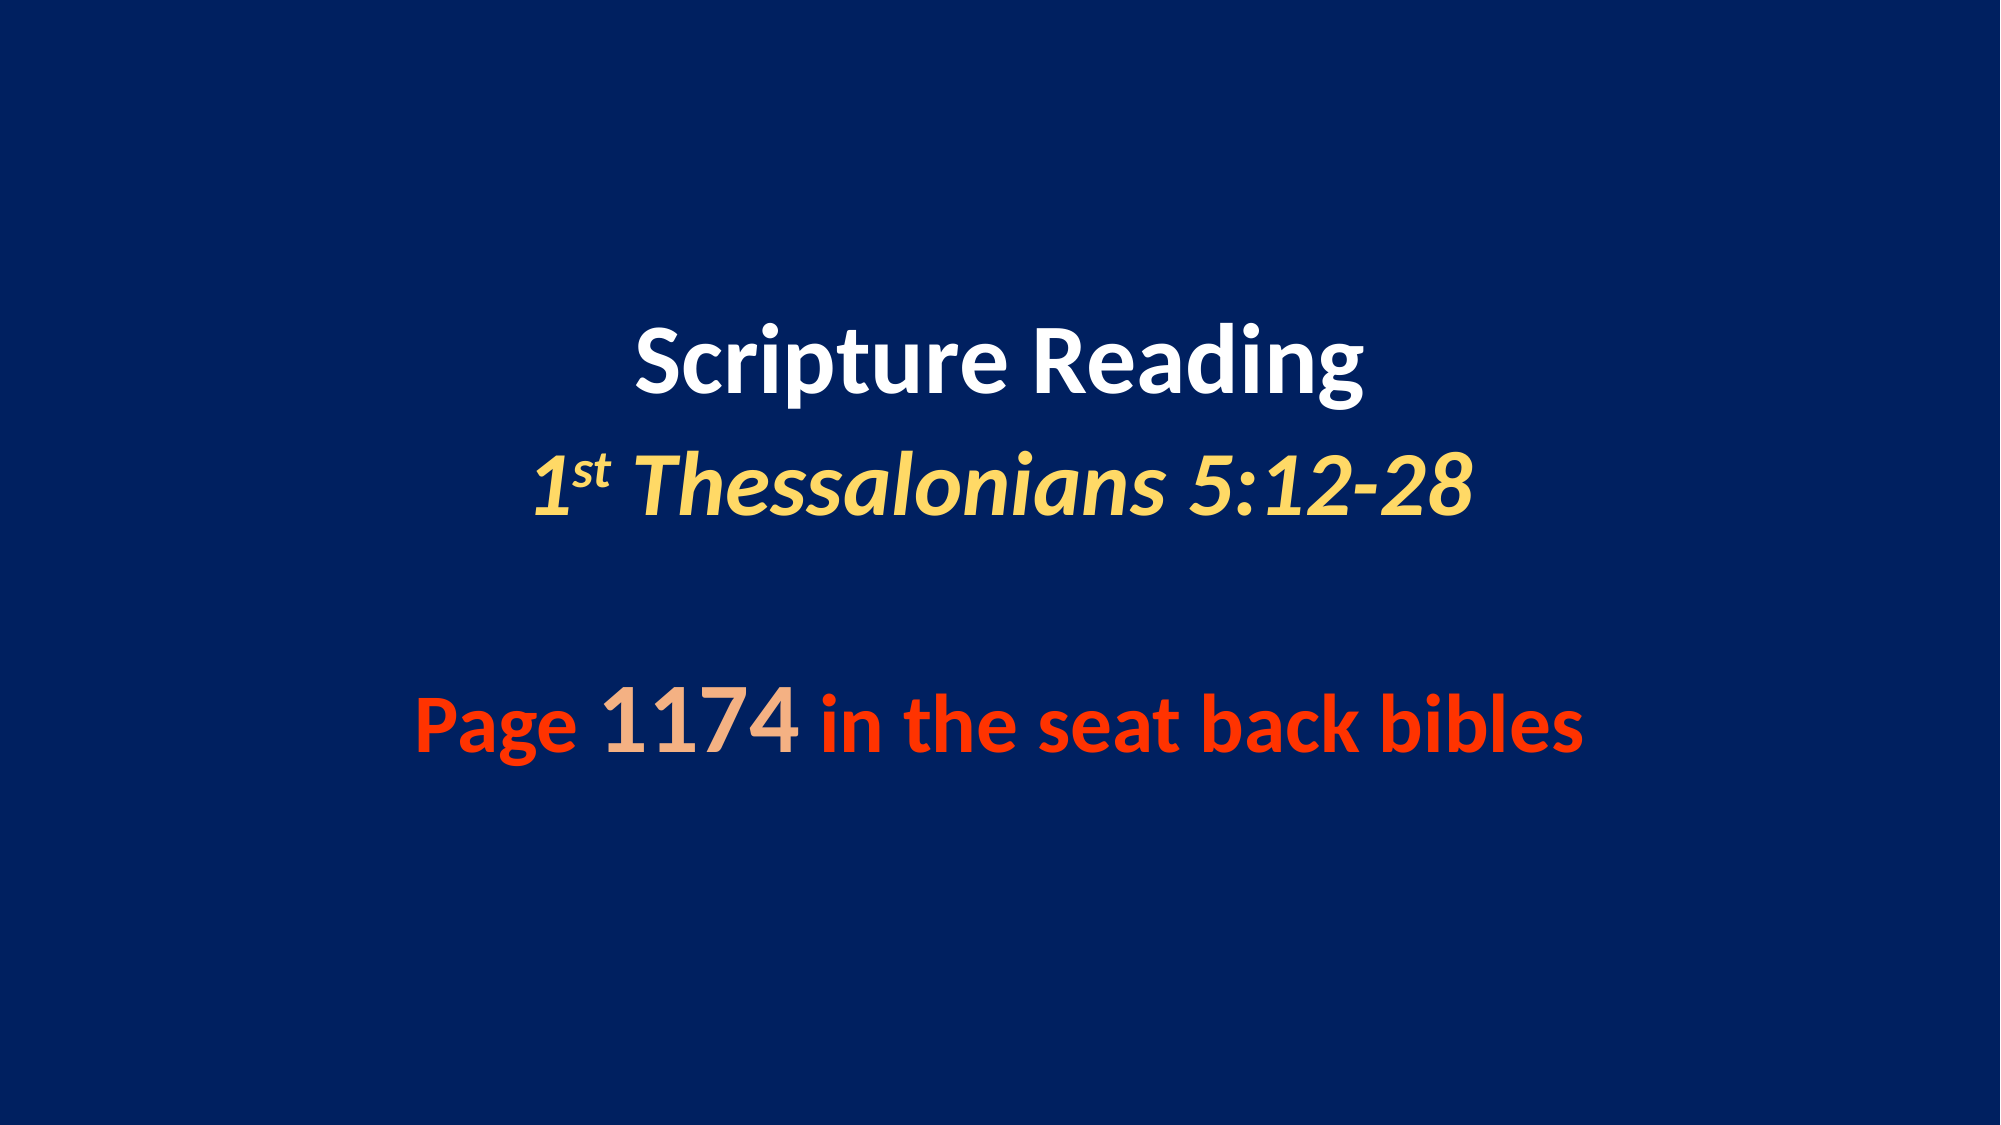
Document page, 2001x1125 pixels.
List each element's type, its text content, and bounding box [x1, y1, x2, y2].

list Scripture Reading 1st Thessalonians 5:12-28 Page 1174 in the seat back bibles [137, 299, 1863, 1014]
